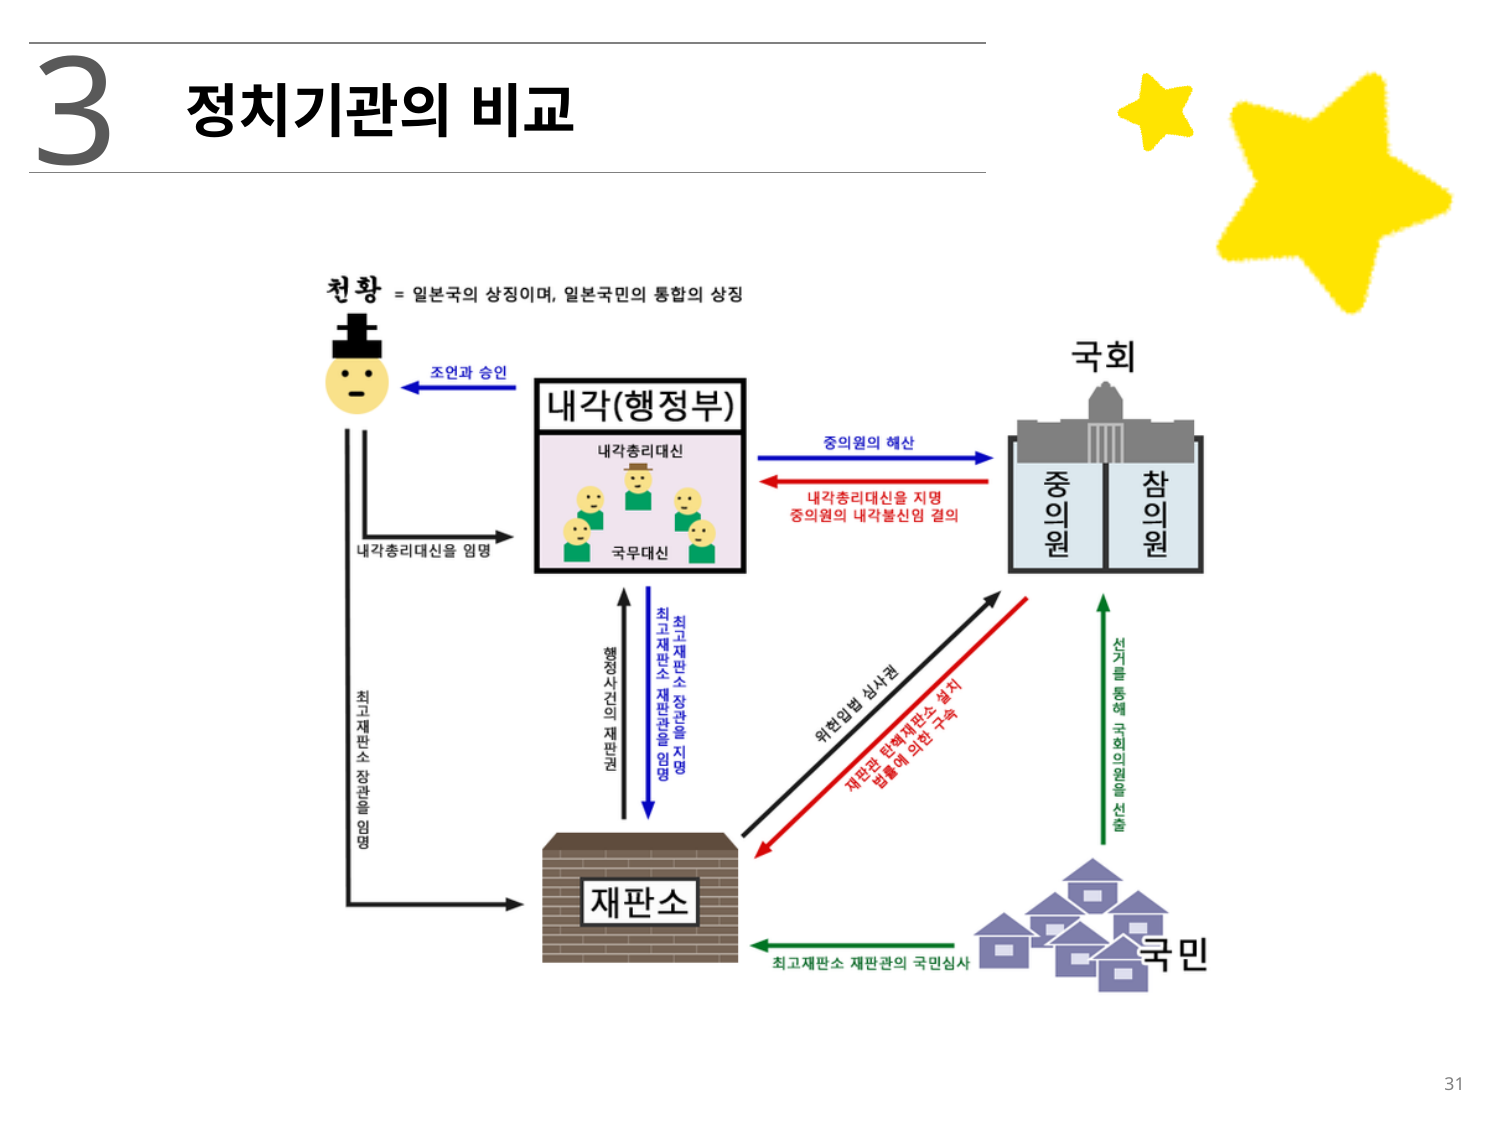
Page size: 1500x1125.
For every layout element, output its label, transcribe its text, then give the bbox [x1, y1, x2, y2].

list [281, 262, 1219, 1006]
text_box 정치기관의 비교 [136, 66, 1058, 152]
text_box 3 [17, 7, 136, 202]
picture [1103, 11, 1500, 350]
